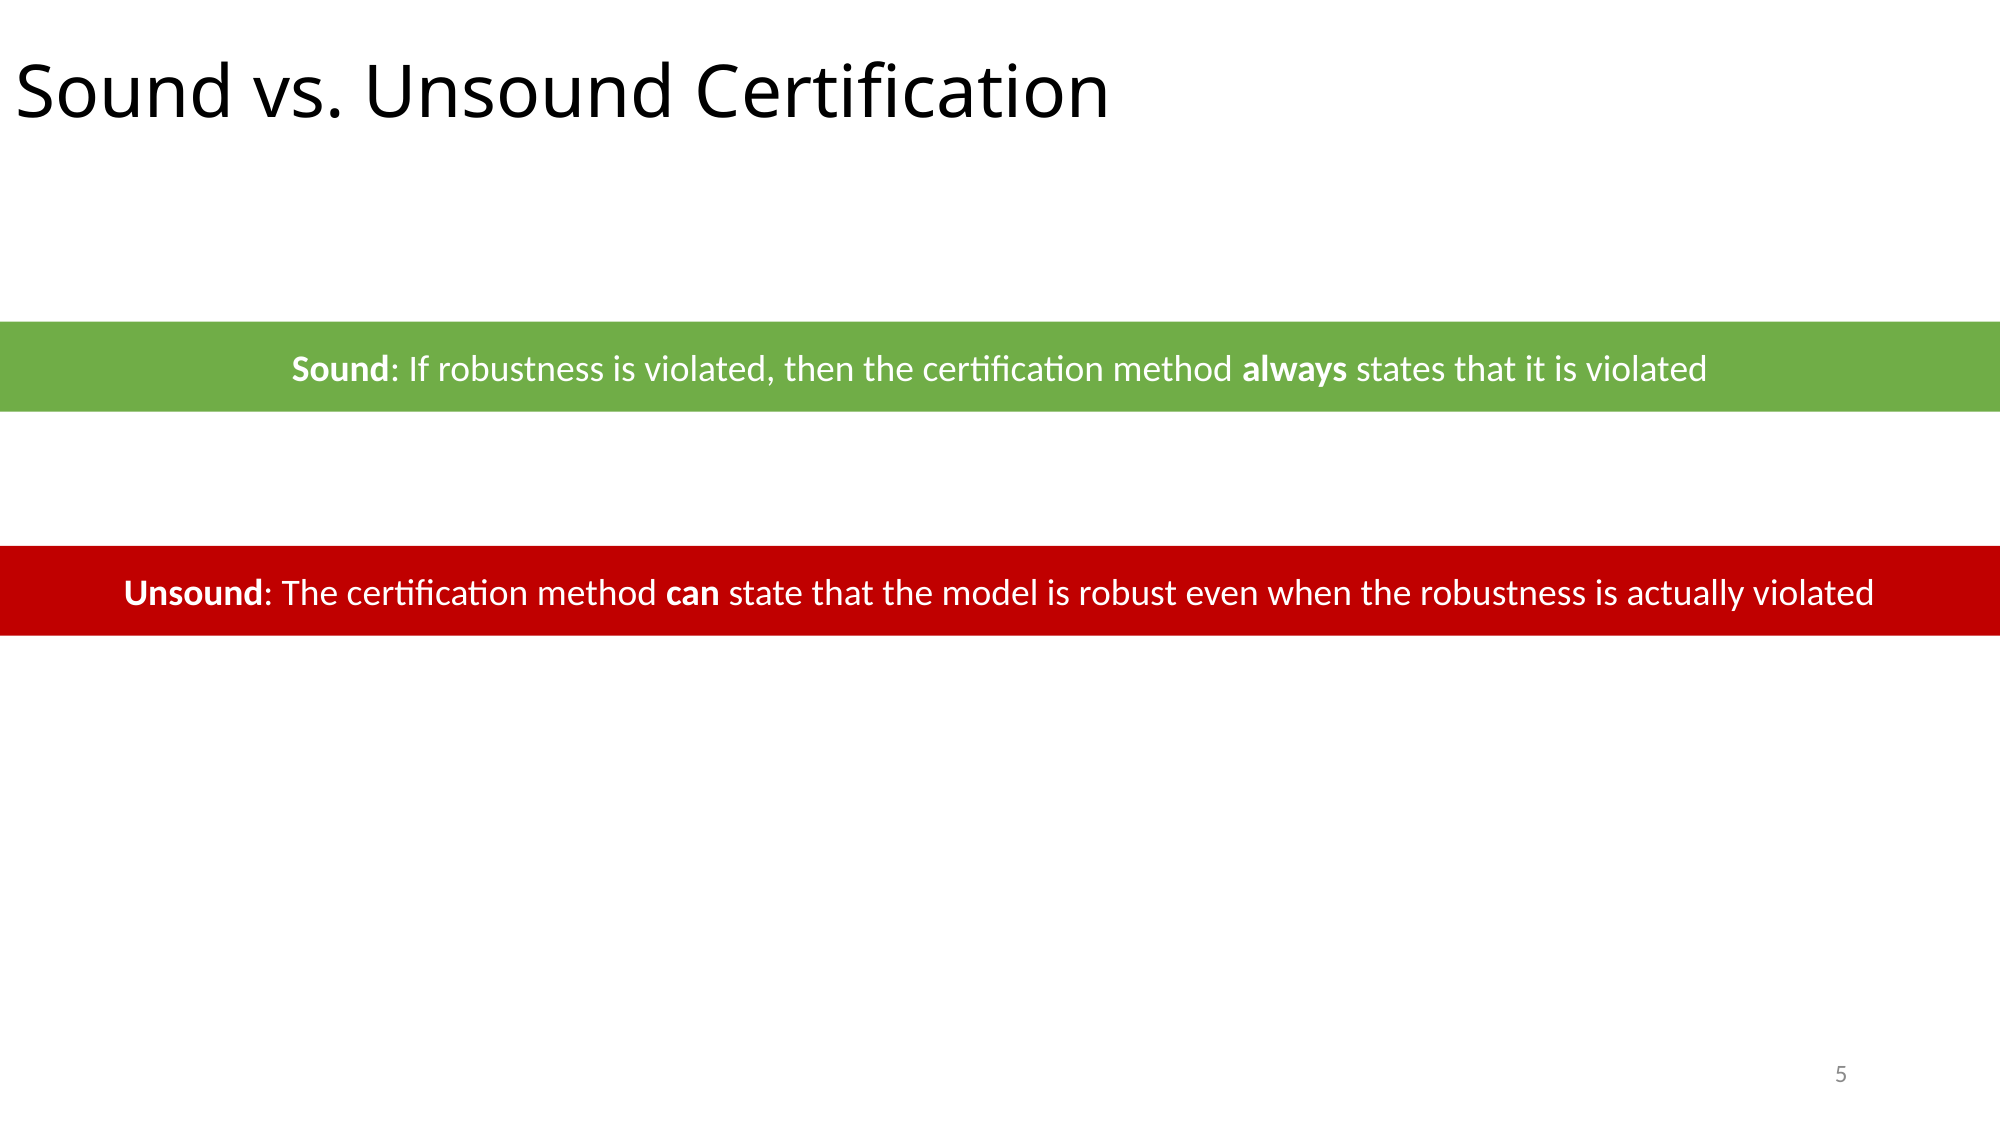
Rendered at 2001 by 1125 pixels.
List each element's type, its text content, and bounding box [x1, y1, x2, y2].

text_box Unsound: The certification method can state that the model is robust even when the robustness is actually violated [0, 545, 2000, 637]
slide_number 5 [1412, 1042, 1863, 1103]
text_box Sound: If robustness is violated, then the certification method always states that it is violated [0, 321, 2000, 413]
title Sound vs. Unsound Certification [0, 0, 1457, 188]
